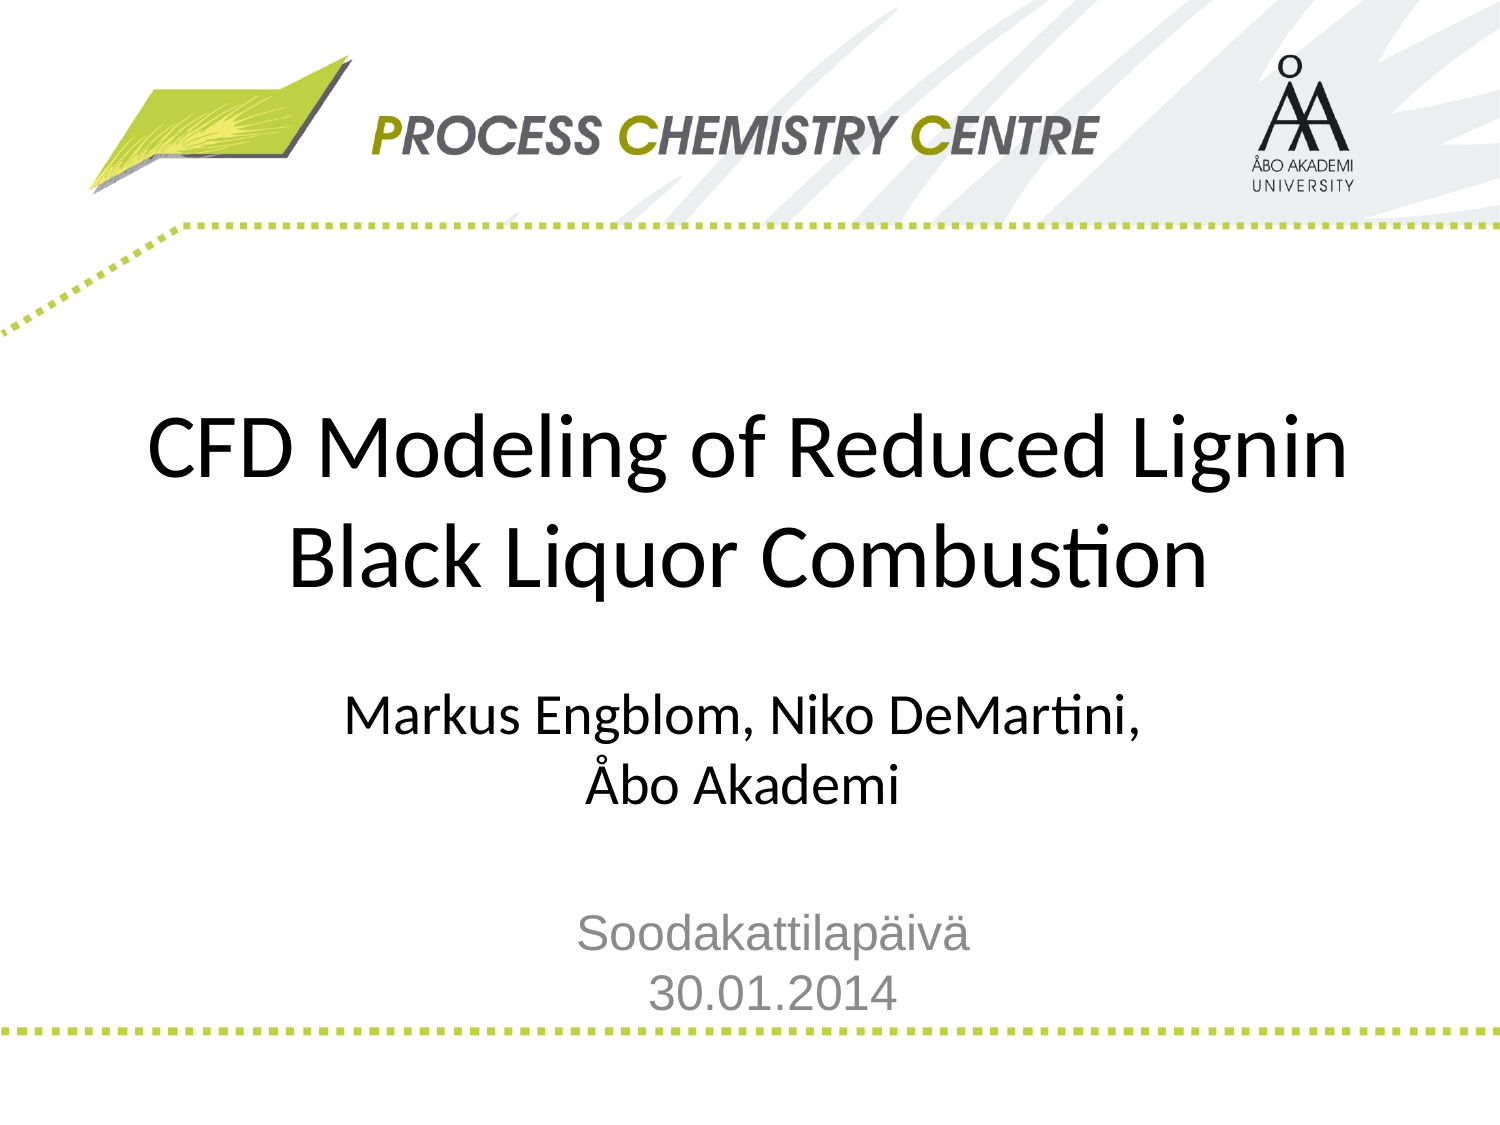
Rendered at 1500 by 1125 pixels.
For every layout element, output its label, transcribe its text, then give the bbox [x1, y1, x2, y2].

picture [0, 0, 1500, 337]
subtitle Soodakattilapäivä 30.01.2014 [194, 893, 1353, 1008]
title CFD Modeling of Reduced Lignin Black Liquor Combustion Markus Engblom, Niko DeMartini, Åbo Akademi [111, 514, 1388, 757]
